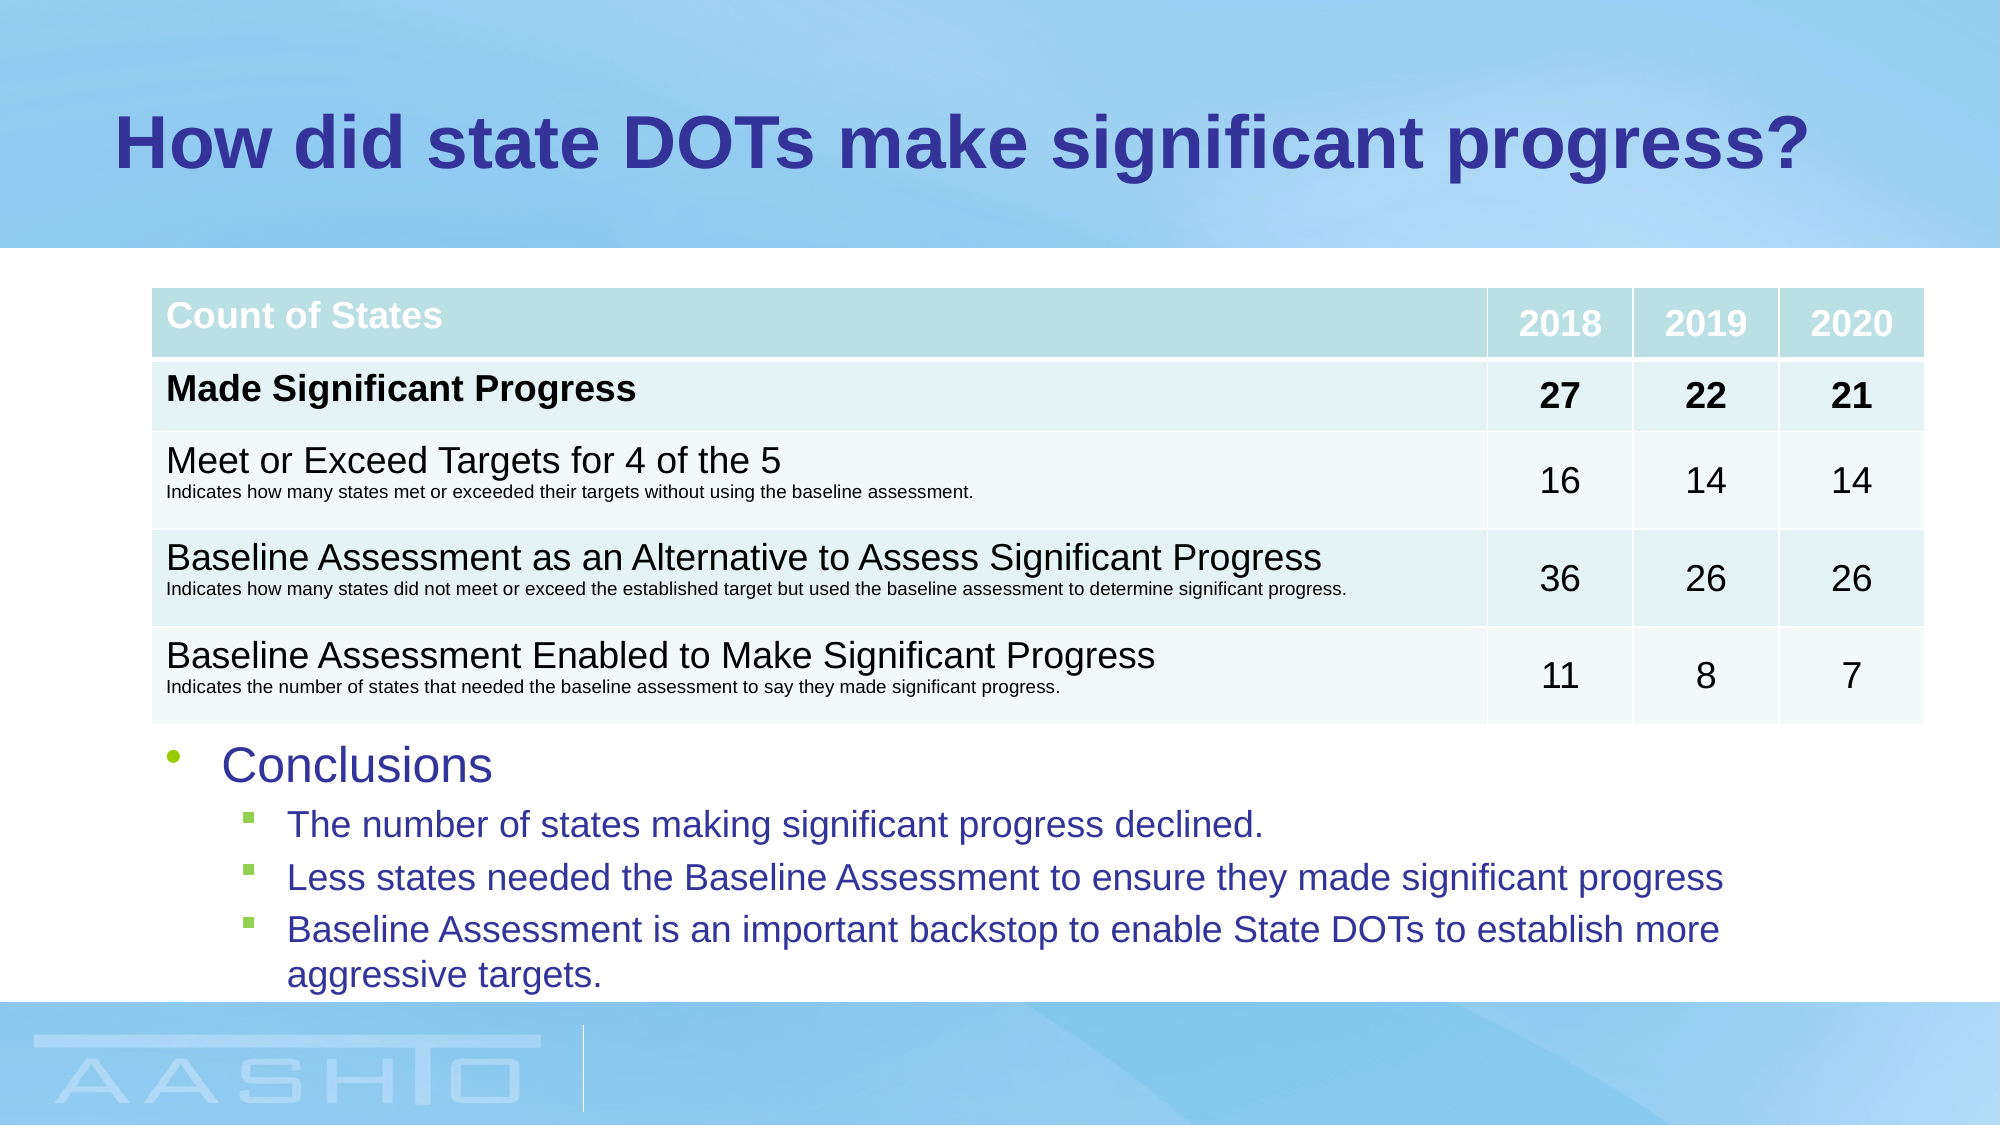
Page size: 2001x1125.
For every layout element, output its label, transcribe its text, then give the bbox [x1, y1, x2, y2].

table_cell 27 [1488, 362, 1632, 431]
table_header 2019 [1634, 288, 1778, 357]
table_cell 7 [1780, 628, 1924, 724]
table_cell 14 [1634, 432, 1778, 528]
table_cell 8 [1634, 628, 1778, 724]
table_cell 14 [1780, 432, 1924, 528]
table_cell Meet or Exceed Targets for 4 of the 5 Indicates how many states met or exceeded their targets without using the baseline assessment. [152, 432, 1487, 528]
table_cell 36 [1488, 530, 1632, 626]
table_cell Made Significant Progress [152, 362, 1487, 431]
picture [0, 1002, 2000, 1125]
table_cell 21 [1780, 362, 1924, 431]
title How did state DOTs make significant progress? [99, 44, 1901, 233]
table_header Count of States [152, 288, 1487, 357]
table_cell 11 [1488, 628, 1632, 724]
table_header 2020 [1780, 288, 1924, 357]
picture [0, 0, 2000, 248]
table_cell 26 [1780, 530, 1924, 626]
table_cell 16 [1488, 432, 1632, 528]
table_cell 22 [1634, 362, 1778, 431]
list Conclusions The number of states making significant progress declined. Less states needed the Baseline Assessment to ensure they made significant progress Baseline Assessment is an important backstop to enable State DOTs to establish more aggressive targets. [149, 724, 1901, 976]
table_header 2018 [1488, 288, 1632, 357]
table_cell 26 [1634, 530, 1778, 626]
table_cell Baseline Assessment Enabled to Make Significant Progress Indicates the number of states that needed the baseline assessment to say they made significant progress. [152, 628, 1487, 724]
table_cell Baseline Assessment as an Alternative to Assess Significant Progress Indicates how many states did not meet or exceed the established target but used the baseline assessment to determine significant progress. [152, 530, 1487, 626]
